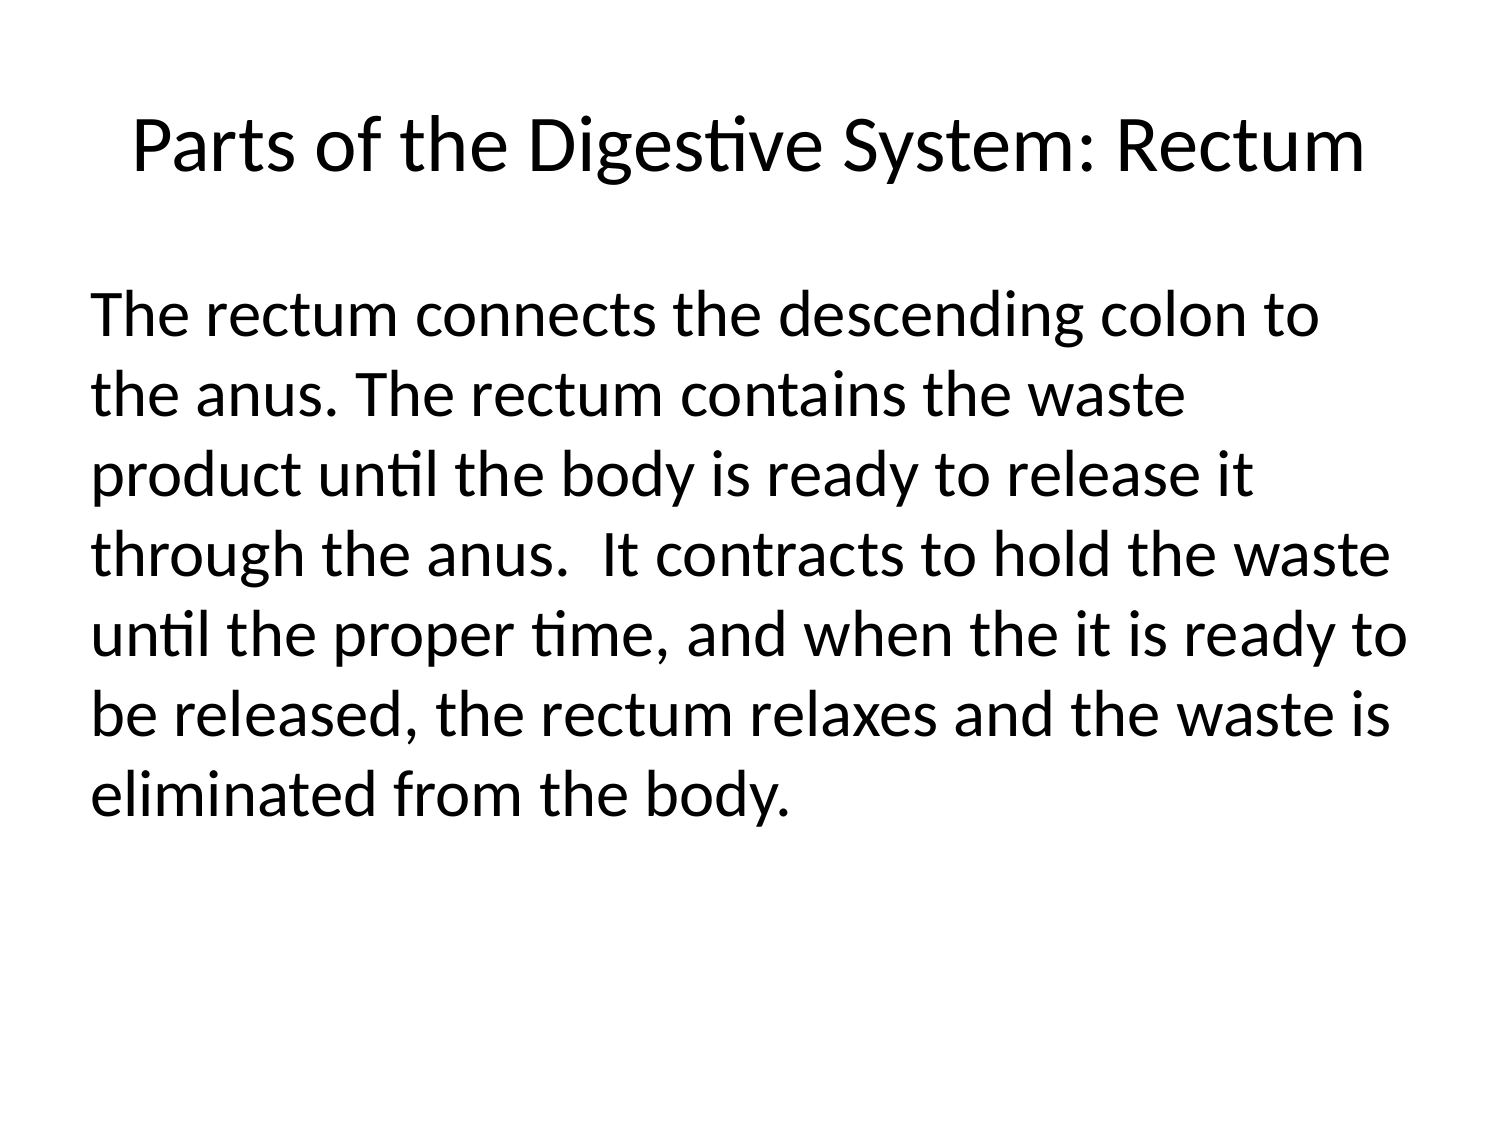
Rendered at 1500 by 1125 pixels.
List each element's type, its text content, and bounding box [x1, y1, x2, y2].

title Parts of the Digestive System: Rectum [75, 45, 1425, 233]
list The rectum connects the descending colon to the anus. The rectum contains the waste product until the body is ready to release it through the anus. It contracts to hold the waste until the proper time, and when the it is ready to be released, the rectum relaxes and the waste is eliminated from the body. [75, 262, 1425, 1005]
